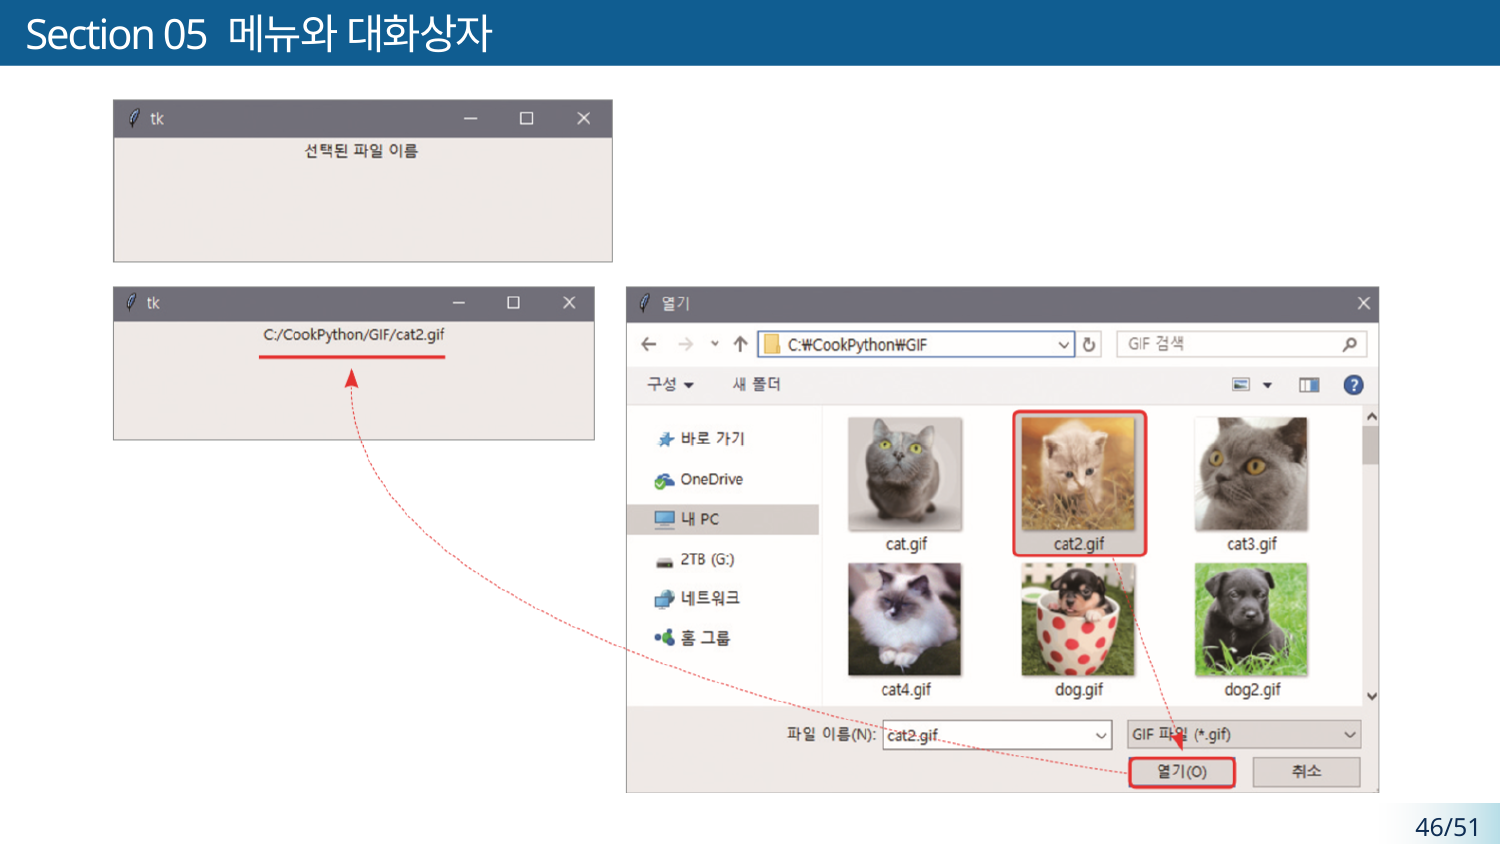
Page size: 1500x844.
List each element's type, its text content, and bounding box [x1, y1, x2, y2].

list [111, 95, 1380, 793]
title Section 05 메뉴와 대화상자 [10, 3, 1288, 62]
